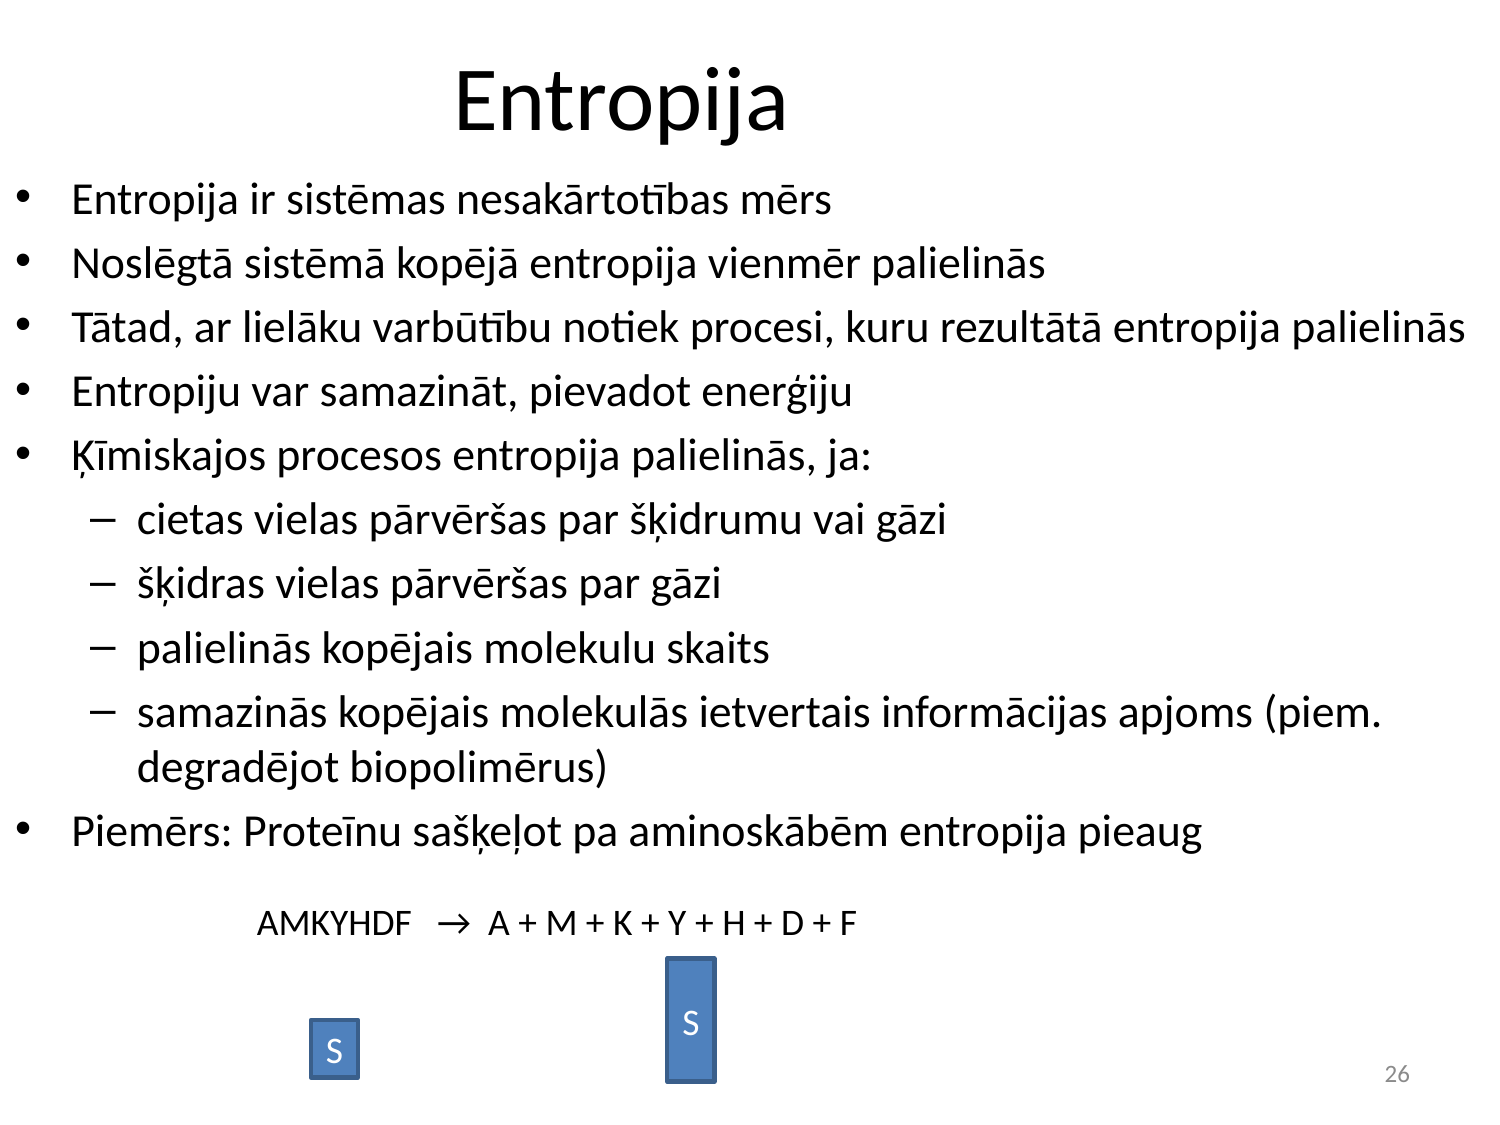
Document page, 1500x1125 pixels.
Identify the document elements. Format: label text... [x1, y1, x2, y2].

text_box S [309, 1018, 360, 1080]
text_box S [665, 956, 717, 1084]
slide_number 26 [1074, 1042, 1425, 1103]
text_box AMKYHDF → A + M + K + Y + H + D + F [242, 890, 1140, 951]
title Entropija [0, 0, 1297, 160]
list Entropija ir sistēmas nesakārtotības mērs Noslēgtā sistēmā kopējā entropija vienmēr palielinās Tātad, ar lielāku varbūtību notiek procesi, kuru rezultātā entropija palielinās Entropiju var samazināt, pievadot enerģiju Ķīmiskajos procesos entropija palielinās, ja: cietas vielas pārvēršas par šķidrumu vai gāzi šķidras vielas pārvēršas par gāzi palielinās kopējais molekulu skaits samazinās kopējais molekulās ietvertais informācijas apjoms (piem. degradējot biopolimērus) Piemērs: Proteīnu sašķeļot pa aminoskābēm entropija pieaug [0, 160, 1500, 835]
